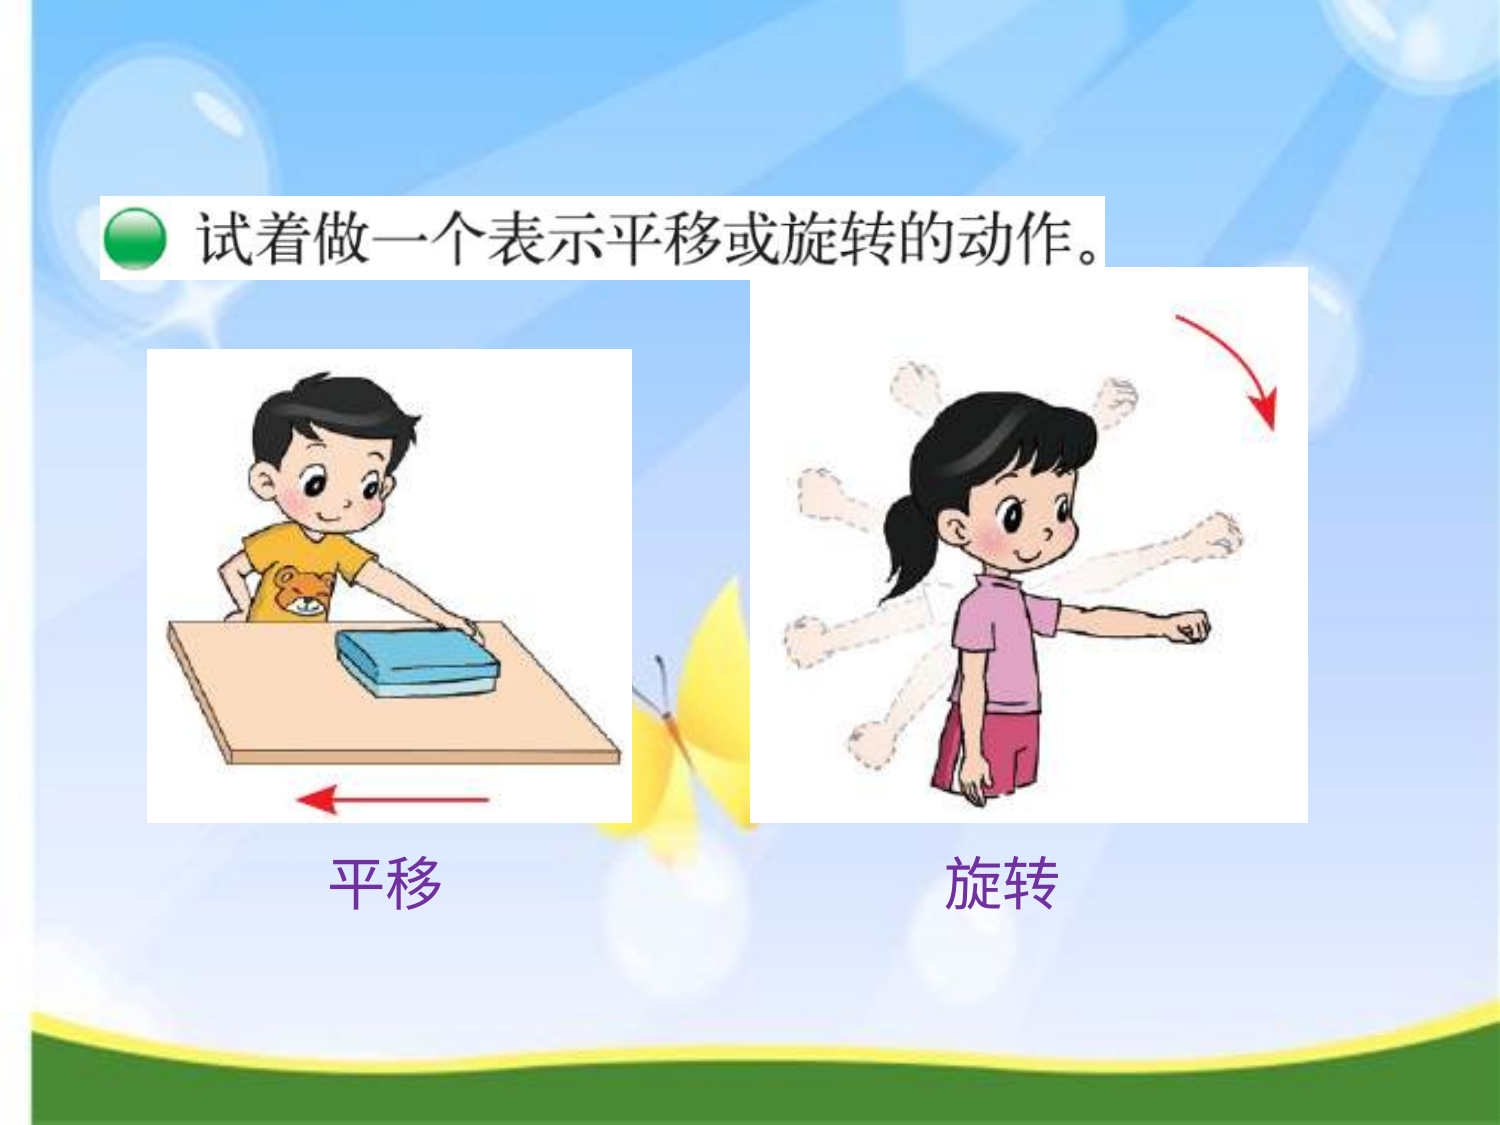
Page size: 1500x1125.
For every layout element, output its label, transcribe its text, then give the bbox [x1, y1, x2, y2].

text_box 平移 [312, 839, 479, 925]
picture [0, 0, 1500, 1125]
text_box 旋转 [929, 839, 1128, 925]
